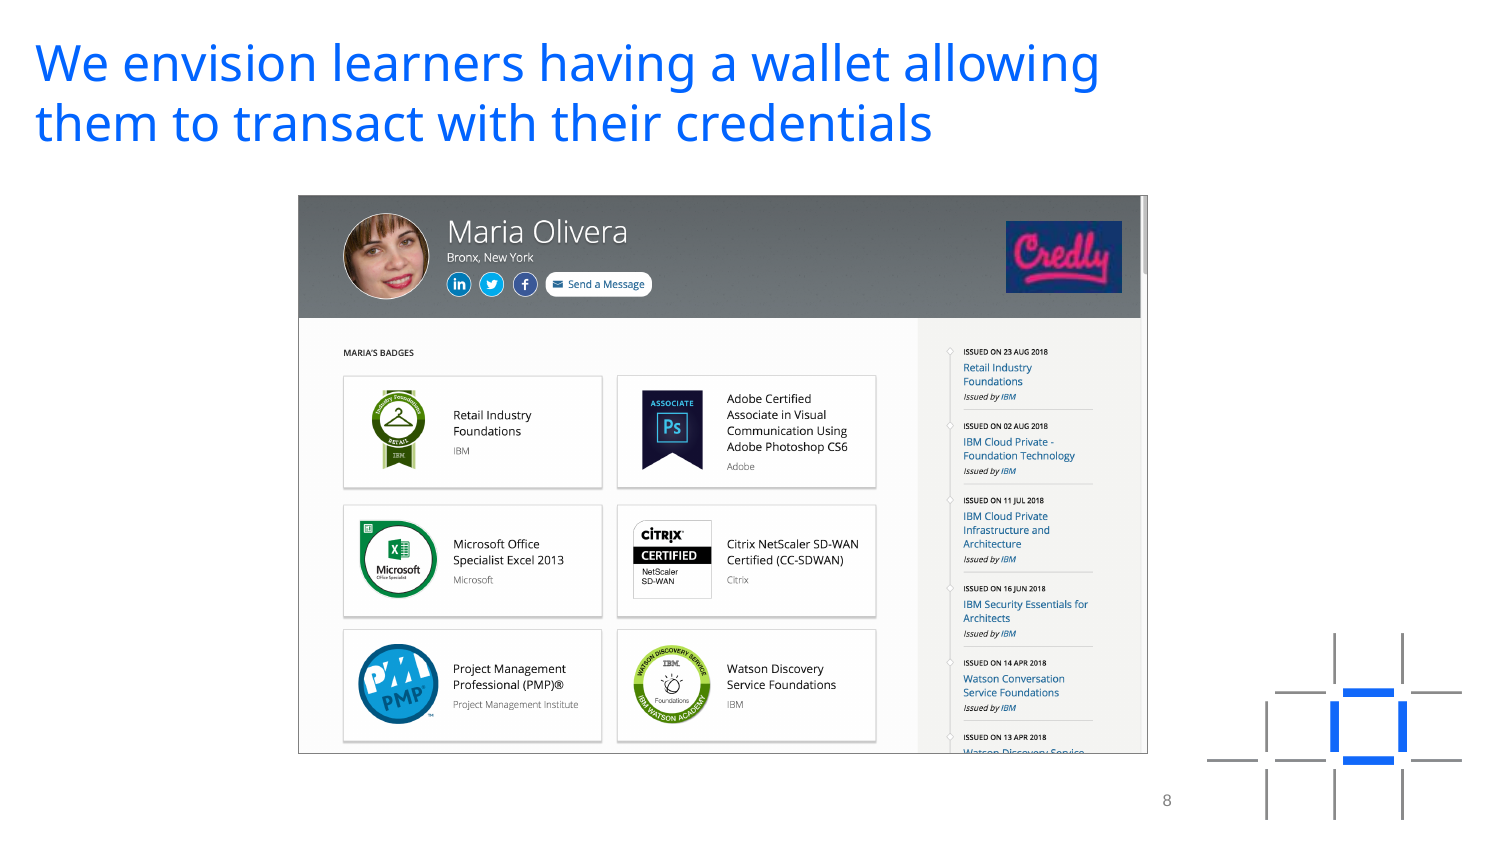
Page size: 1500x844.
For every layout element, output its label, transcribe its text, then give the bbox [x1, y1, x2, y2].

picture [1207, 633, 1462, 782]
slide_number 8 [1147, 782, 1498, 827]
list We envision learners having a wallet allowing them to transact with their credentials [20, 23, 1224, 147]
picture [298, 195, 1149, 754]
